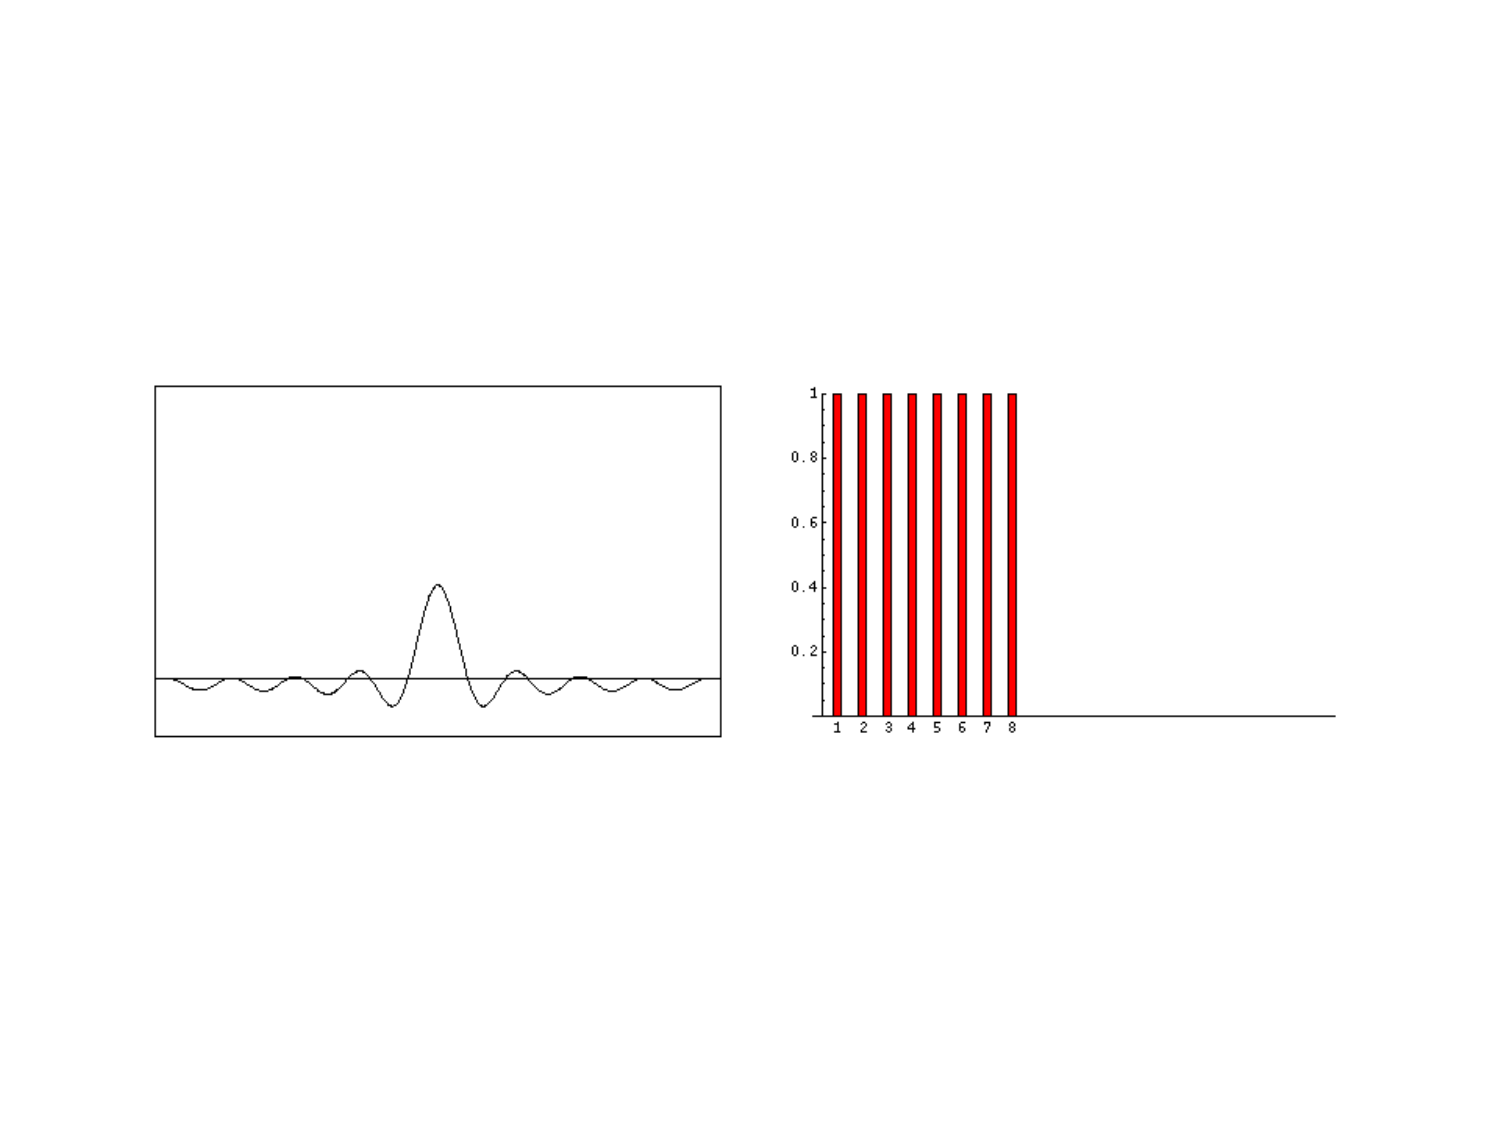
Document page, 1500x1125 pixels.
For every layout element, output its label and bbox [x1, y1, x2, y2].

picture [124, 377, 1376, 748]
